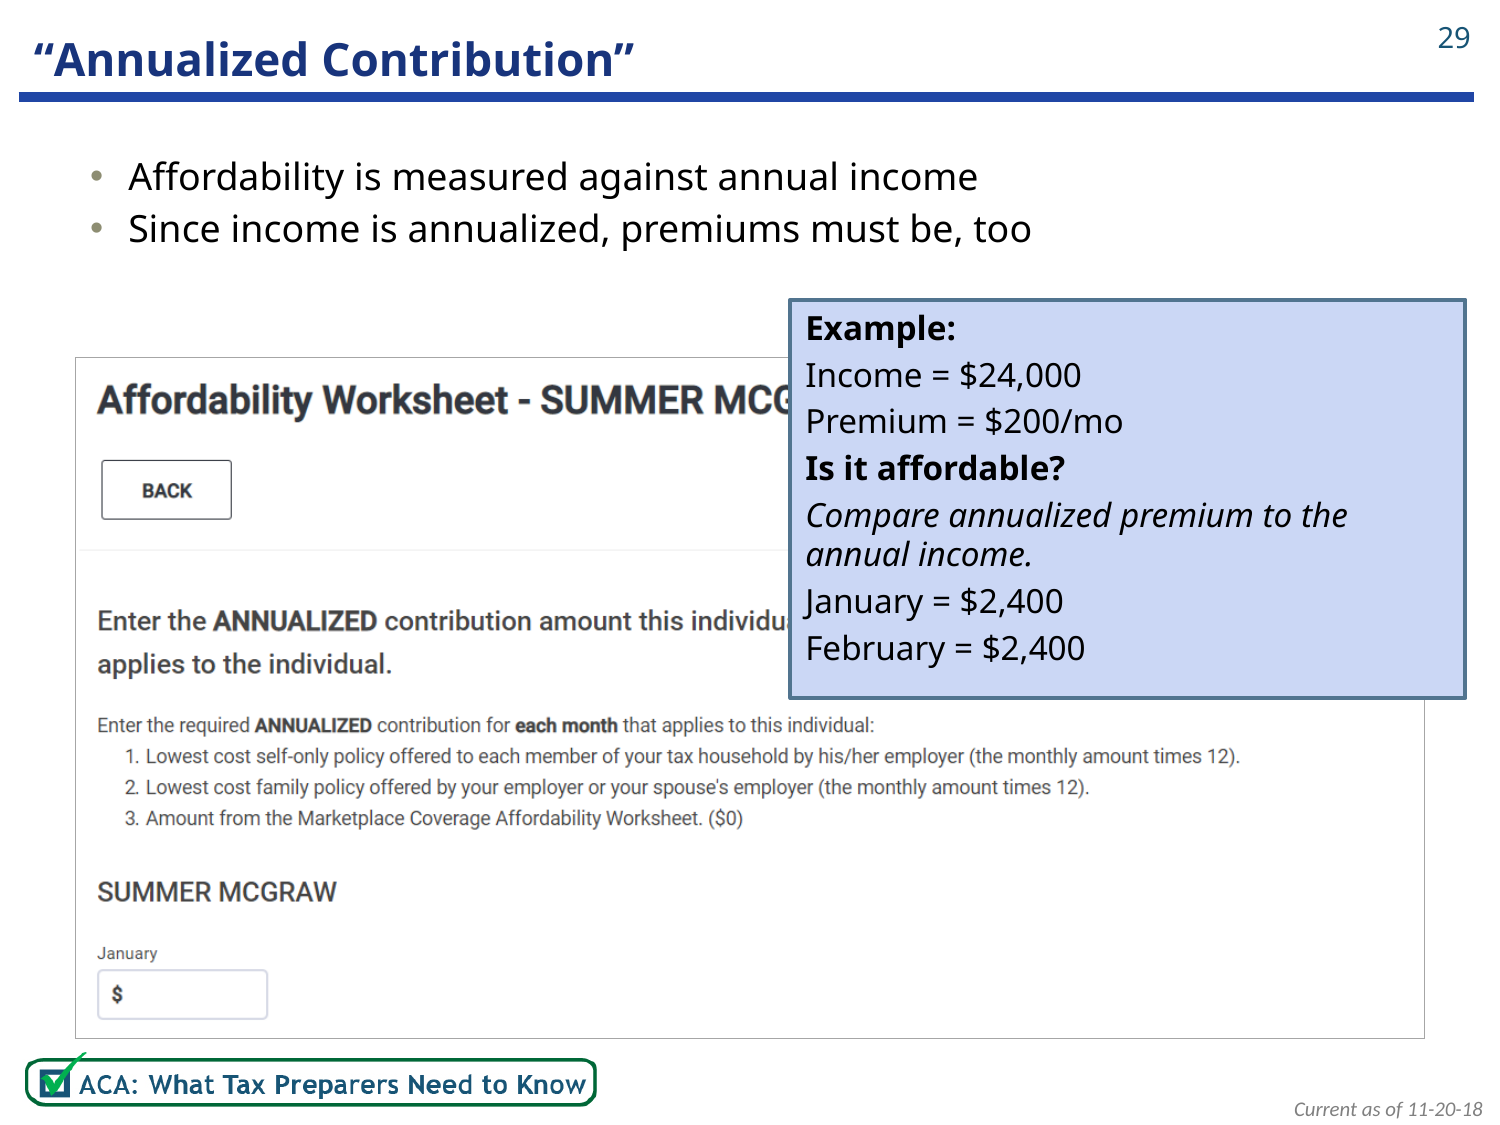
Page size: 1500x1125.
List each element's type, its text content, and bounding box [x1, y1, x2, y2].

picture [0, 0, 1500, 1125]
text_box Example: Income = $24,000 Premium = $200/mo Is it affordable? Compare annualized premium to the annual income. January = $2,400 February = $2,400 [788, 298, 1467, 700]
slide_number 29 [1409, 9, 1486, 70]
title “Annualized Contribution” [18, 15, 1369, 101]
list Affordability is measured against annual income Since income is annualized, premiums must be, too [75, 145, 1425, 271]
